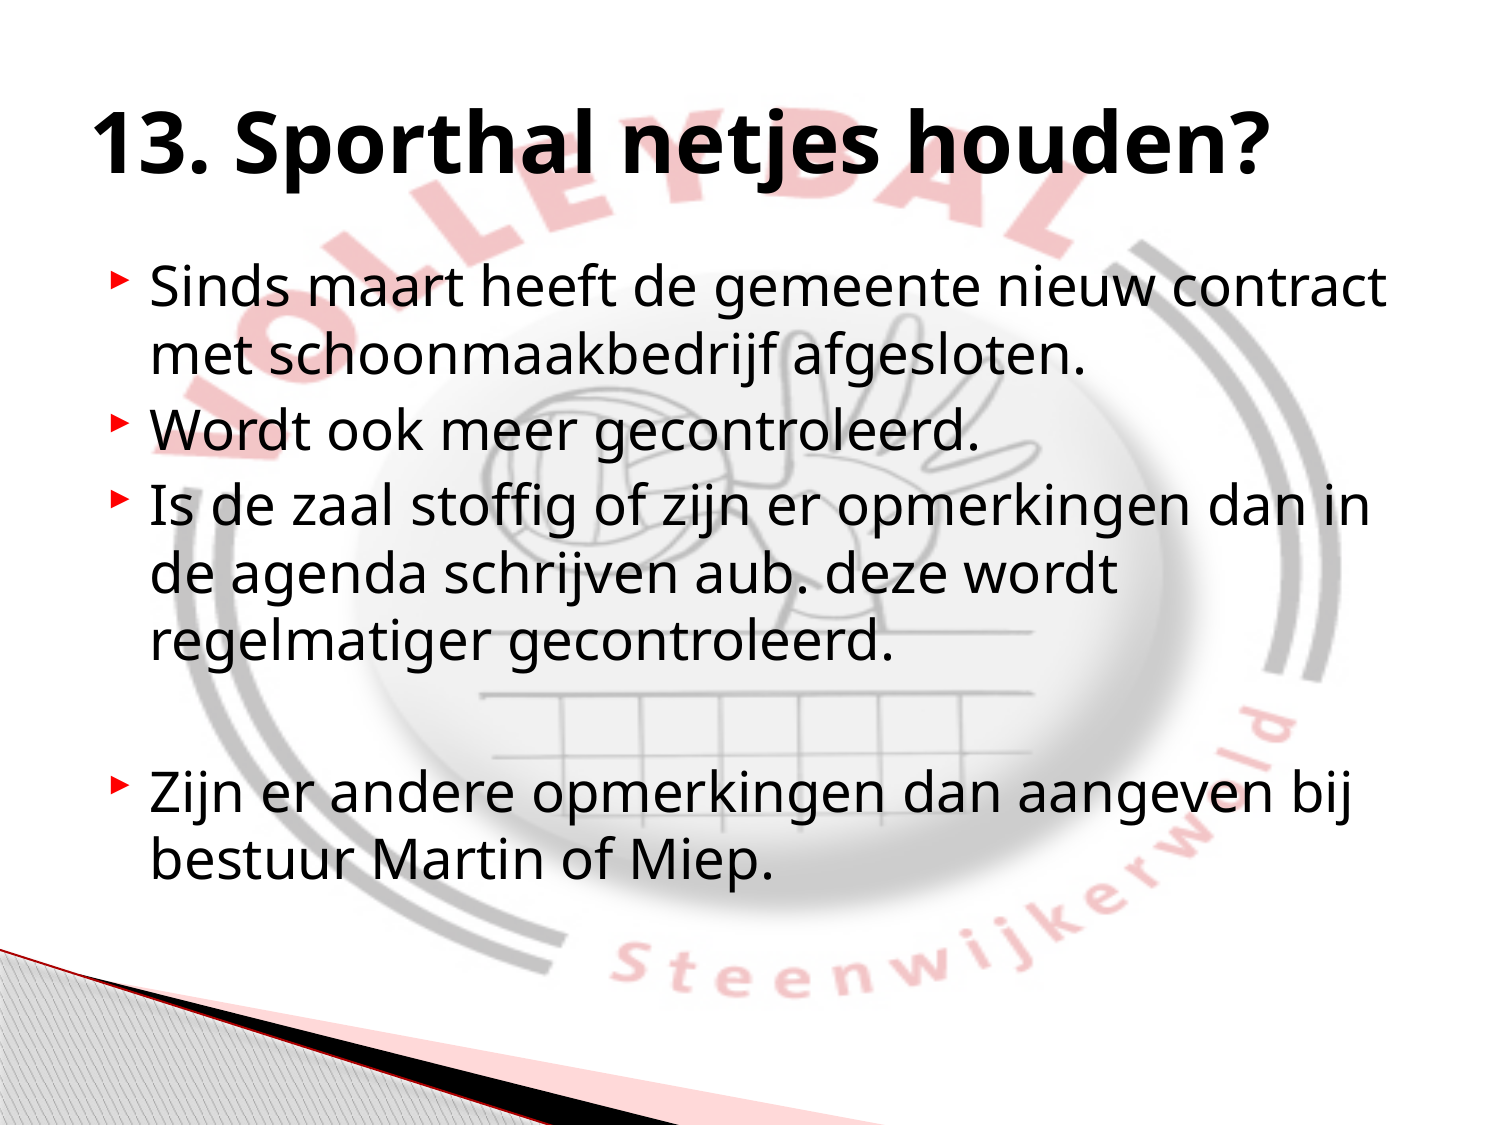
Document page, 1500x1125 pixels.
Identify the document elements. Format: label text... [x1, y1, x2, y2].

list Sinds maart heeft de gemeente nieuw contract met schoonmaakbedrijf afgesloten. Wordt ook meer gecontroleerd. Is de zaal stoffig of zijn er opmerkingen dan in de agenda schrijven aub. deze wordt regelmatiger gecontroleerd. Zijn er andere opmerkingen dan aangeven bij bestuur Martin of Miep. [75, 243, 1425, 986]
title 13. Sporthal netjes houden? [75, 45, 1425, 233]
